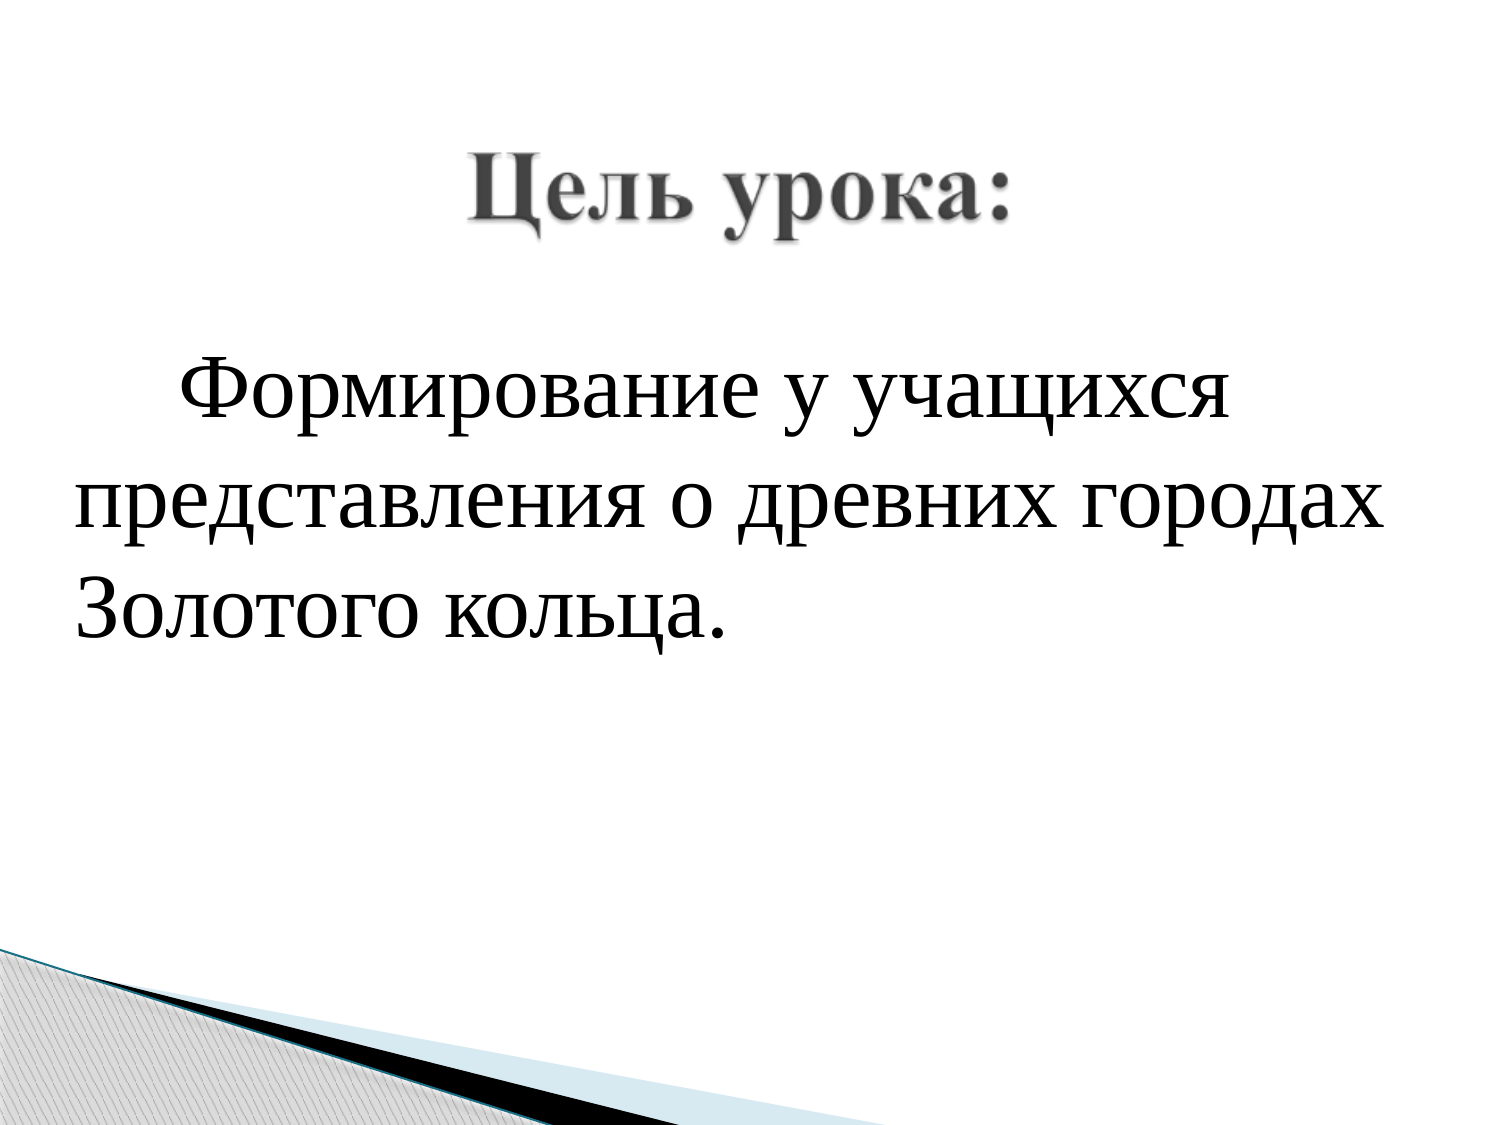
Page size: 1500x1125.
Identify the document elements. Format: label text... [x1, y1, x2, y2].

list Формирование у учащихся представления о древних городах Золотого кольца. [0, 324, 1500, 986]
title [0, 44, 1500, 314]
